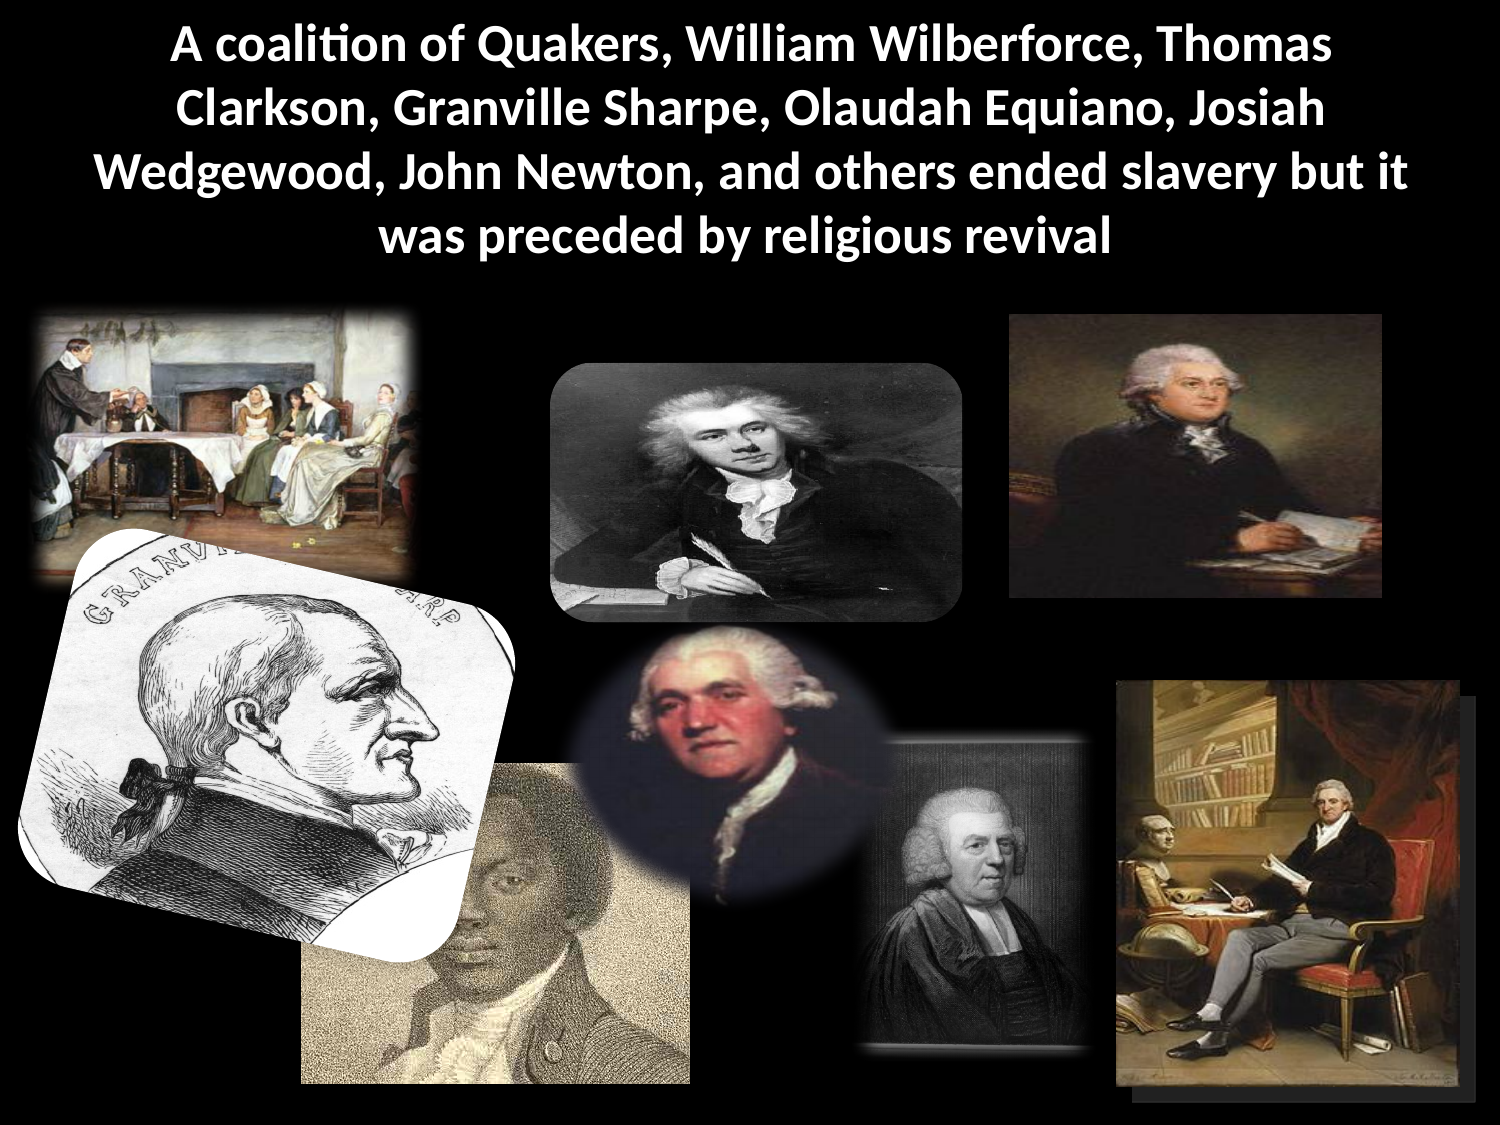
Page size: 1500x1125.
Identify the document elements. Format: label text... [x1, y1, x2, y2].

picture [1009, 314, 1382, 599]
picture [17, 299, 1099, 1084]
picture [1115, 680, 1461, 1088]
title A coalition of Quakers, William Wilberforce, Thomas Clarkson, Granville Sharpe, Olaudah Equiano, Josiah Wedgewood, John Newton, and others ended slavery but it was preceded by religious revival [76, 0, 1427, 374]
